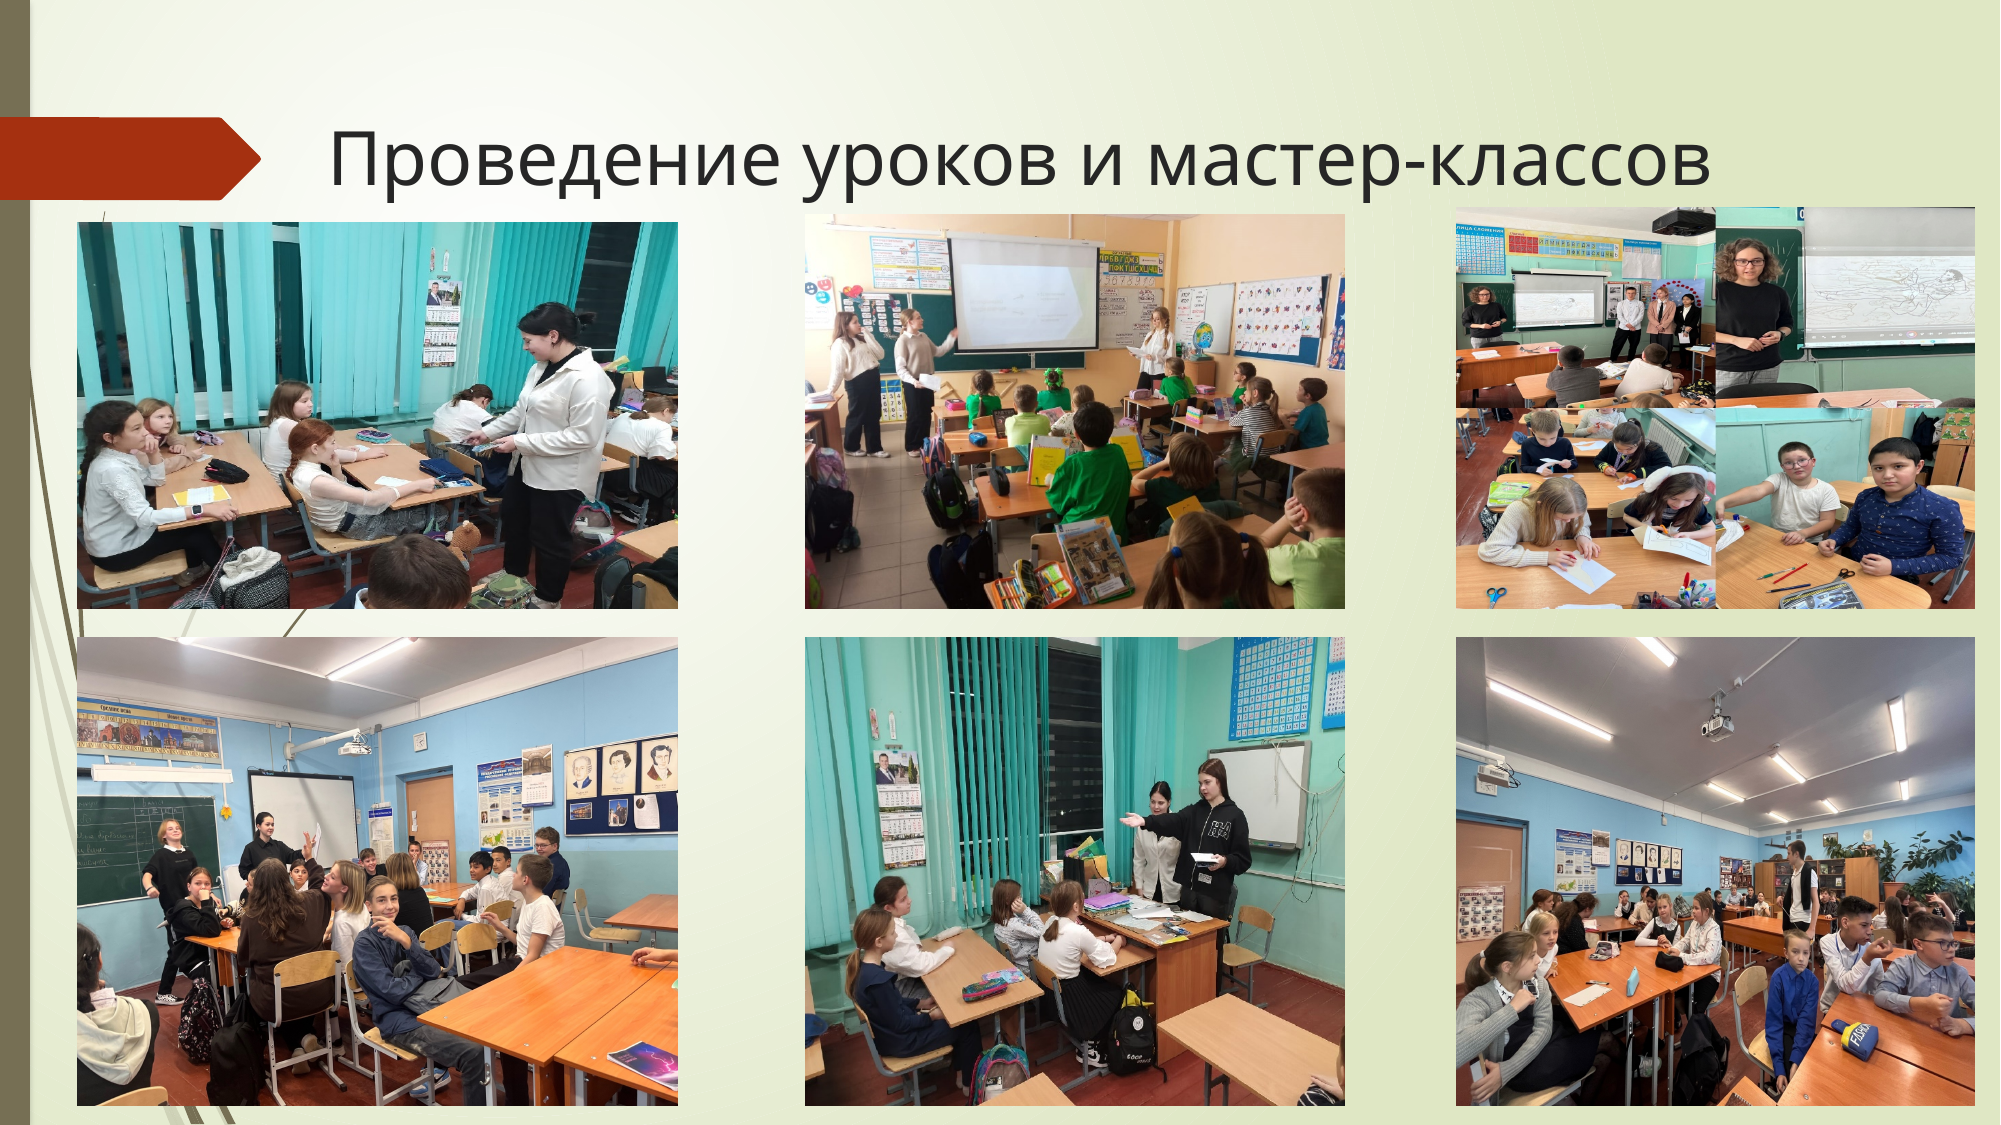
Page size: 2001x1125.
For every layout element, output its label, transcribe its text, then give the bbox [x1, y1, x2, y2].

title Проведение уроков и мастер-классов [312, 102, 1888, 313]
picture [1456, 207, 1975, 609]
picture [804, 214, 1345, 609]
picture [1456, 637, 1975, 1106]
picture [804, 637, 1345, 1106]
picture [77, 637, 678, 1106]
picture [77, 222, 678, 609]
